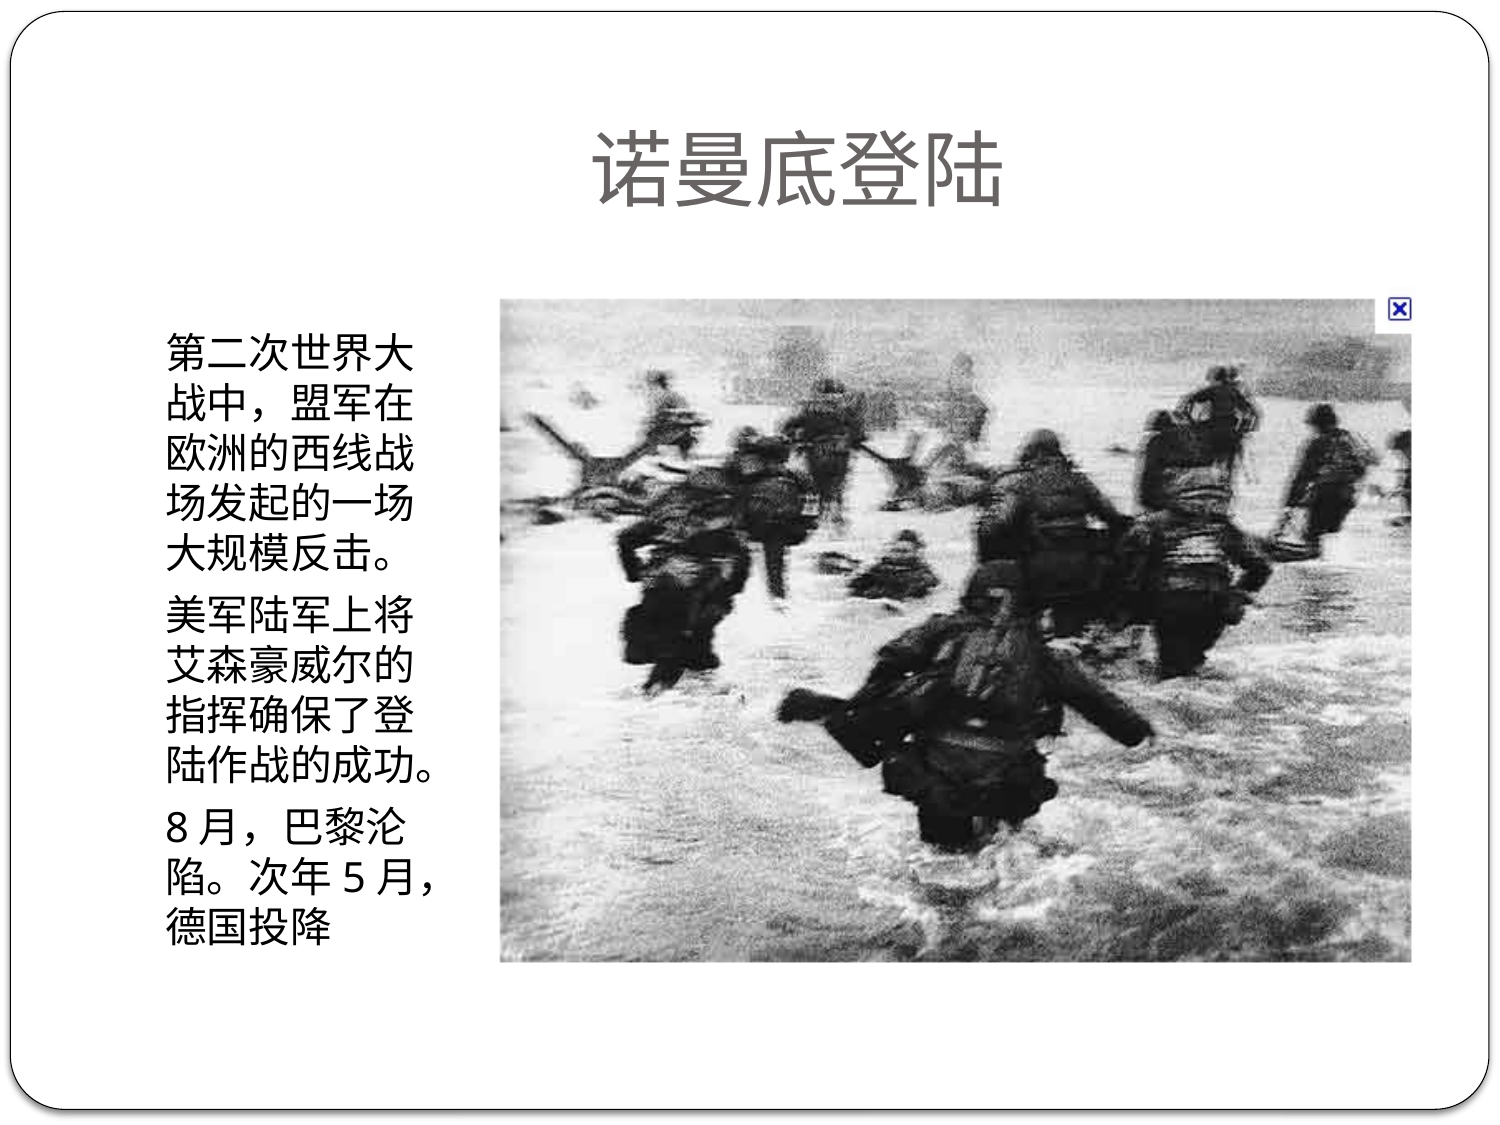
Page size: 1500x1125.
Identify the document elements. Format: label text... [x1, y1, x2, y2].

list 第二次世界大战中，盟军在欧洲的西线战场发起的一场大规模反击。 美军陆军上将艾森豪威尔的指挥确保了登陆作战的成功。 8月，巴黎沦陷。次年5月，德国投降 [149, 262, 463, 1001]
title 诺曼底登陆 [149, 44, 1426, 233]
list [487, 286, 1426, 976]
